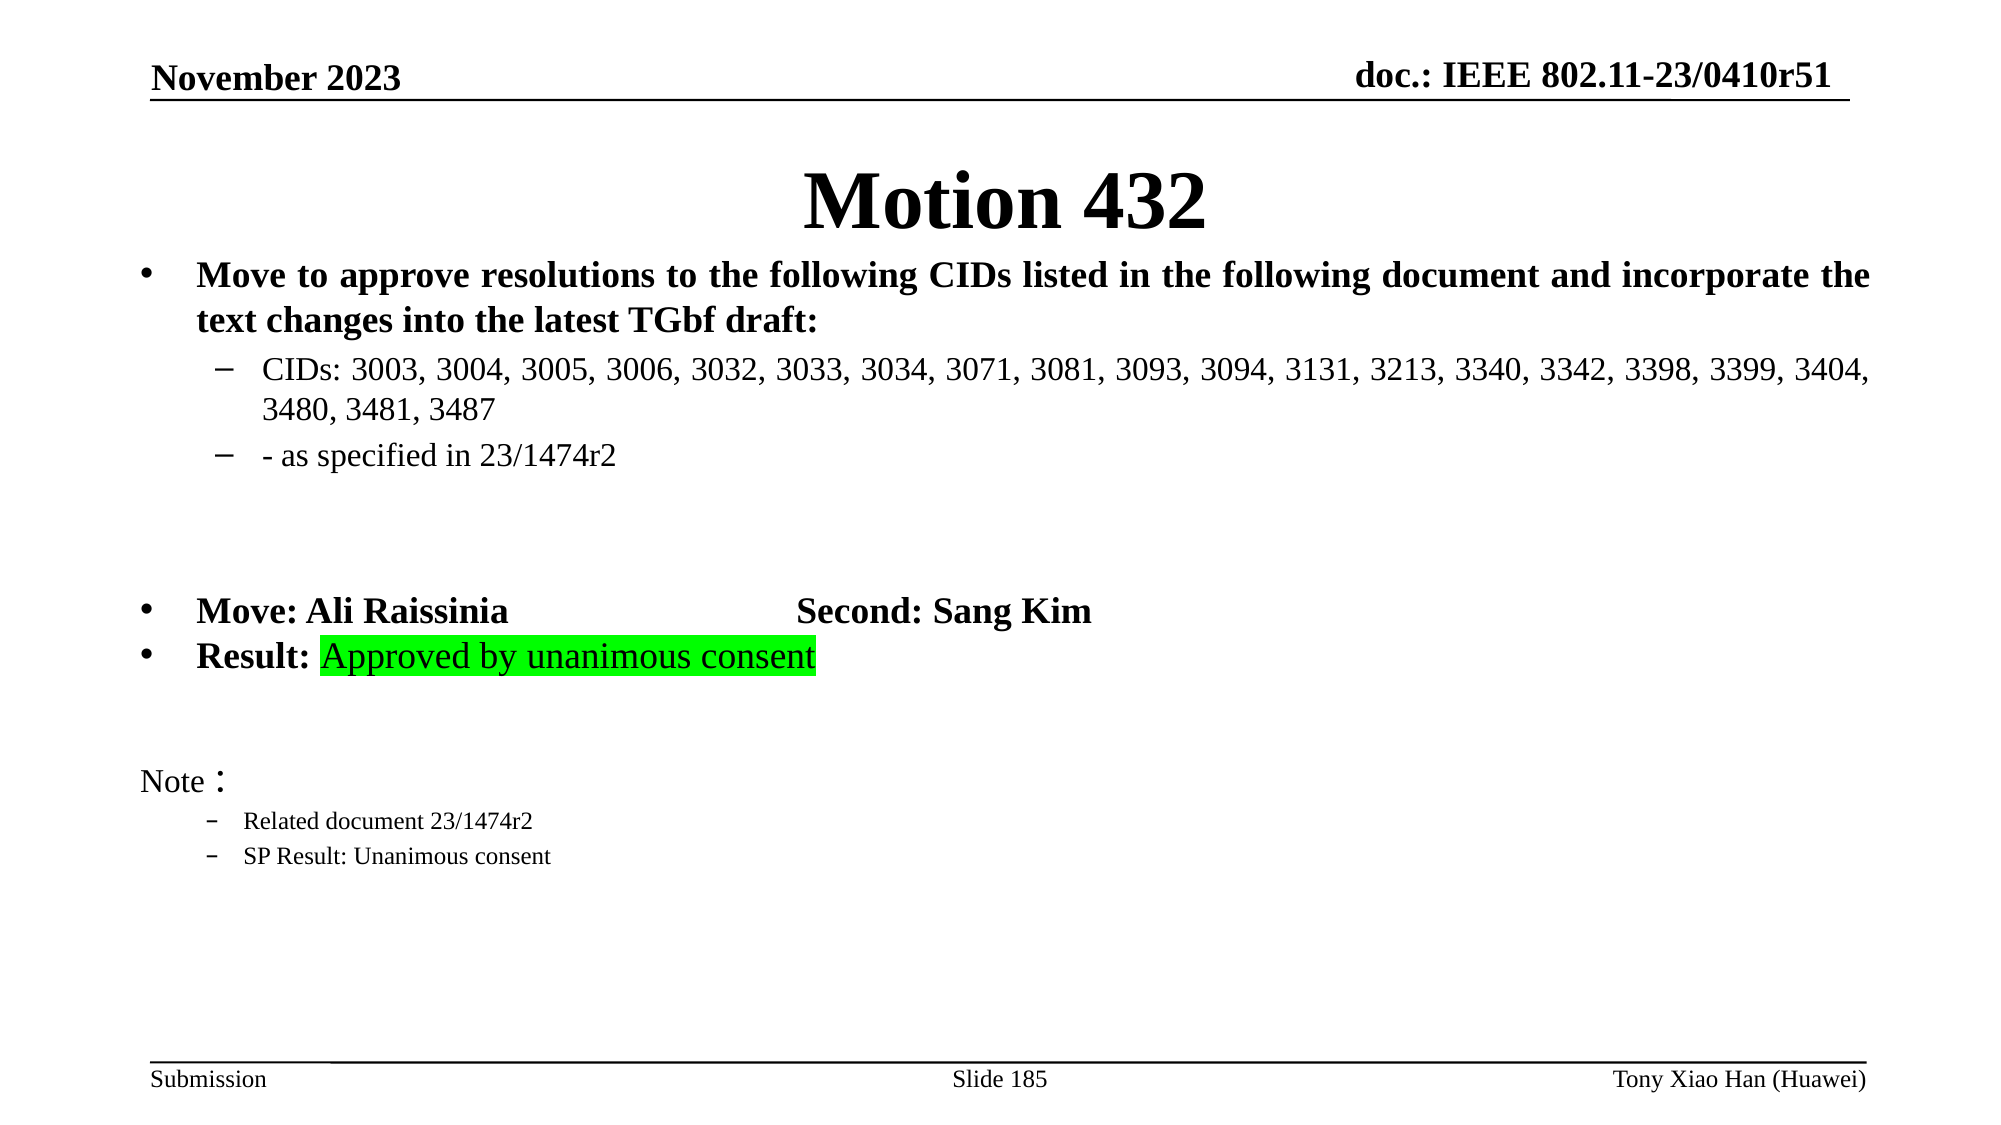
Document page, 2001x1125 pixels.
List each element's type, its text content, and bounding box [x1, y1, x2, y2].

text_box Move to approve resolutions to the following CIDs listed in the following document and incorporate the text changes into the latest TGbf draft: CIDs: 3003, 3004, 3005, 3006, 3032, 3033, 3034, 3071, 3081, 3093, 3094, 3131, 3213, 3340, 3342, 3398, 3399, 3404, 3480, 3481, 3487 - as specified in 23/1474r2 Move: Ali Raissinia Second: Sang Kim Result: Approved by unanimous consent Note： Related document 23/1474r2 SP Result: Unanimous consent [125, 212, 1888, 988]
text_box Motion 432 [368, 137, 1644, 212]
